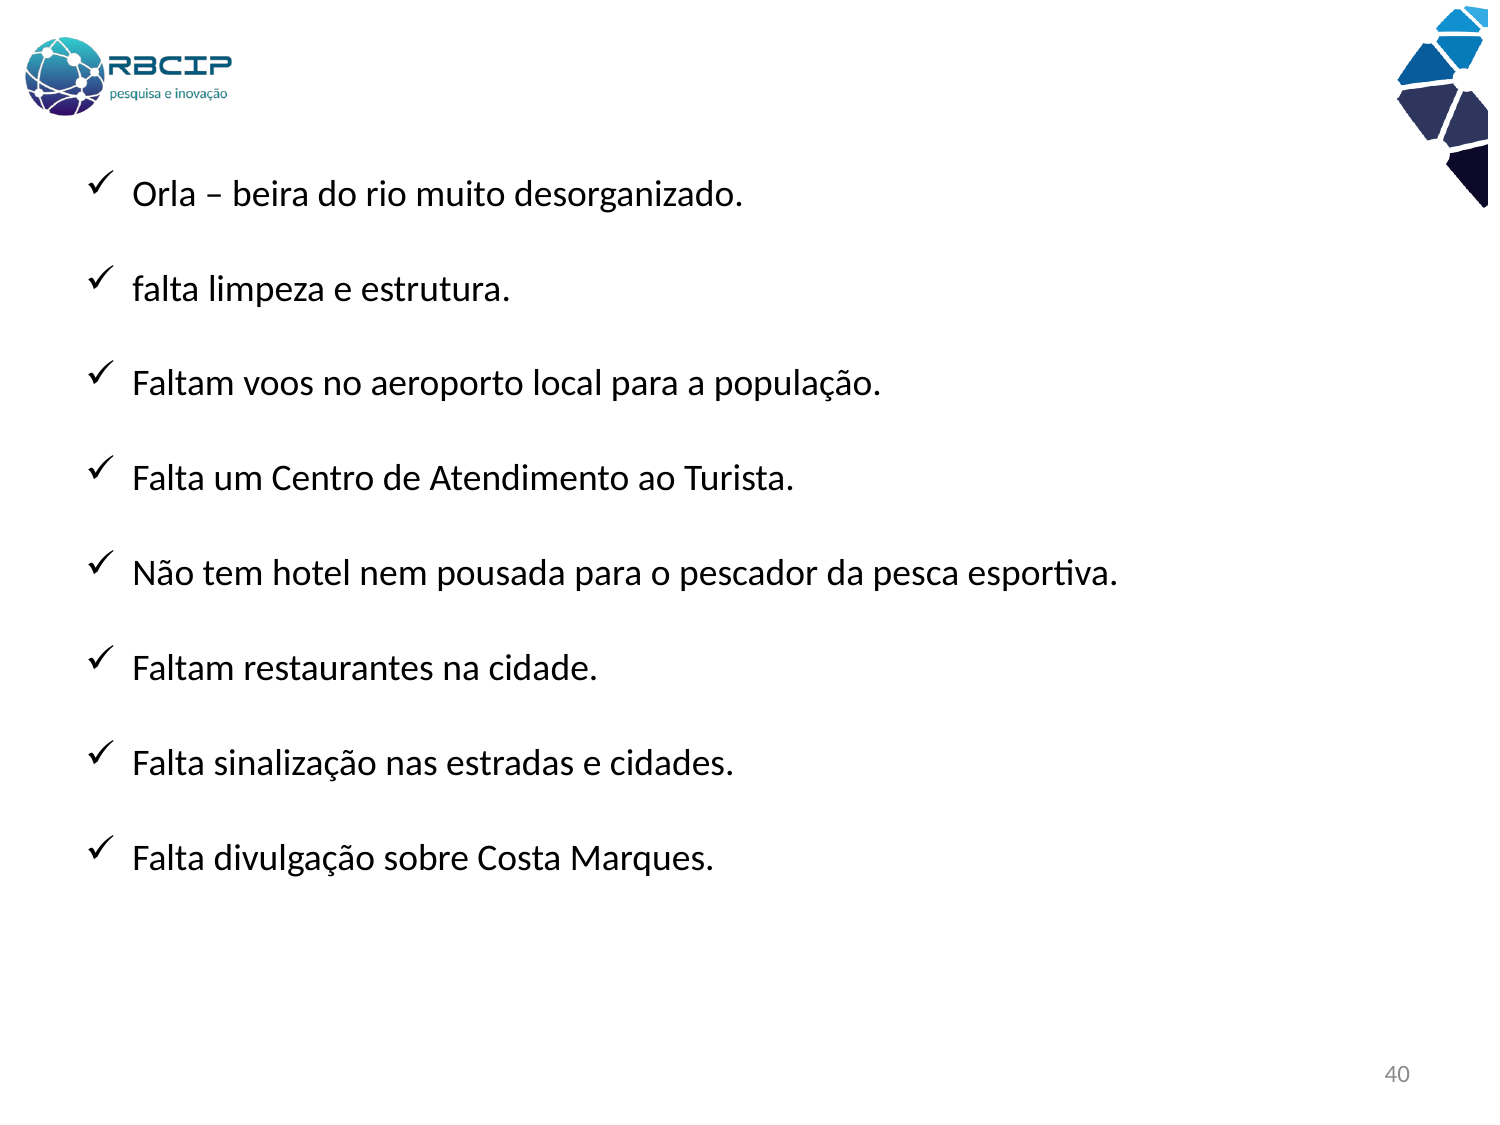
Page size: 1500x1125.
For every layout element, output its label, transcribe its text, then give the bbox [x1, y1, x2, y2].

slide_number 40 [1074, 1042, 1425, 1103]
picture [1396, 6, 1488, 209]
picture [25, 37, 233, 117]
text_box Orla – beira do rio muito desorganizado. falta limpeza e estrutura. Faltam voos no aeroporto local para a população. Falta um Centro de Atendimento ao Turista. Não tem hotel nem pousada para o pescador da pesca esportiva. Faltam restaurantes na cidade. Falta sinalização nas estradas e cidades. Falta divulgação sobre Costa Marques. [70, 161, 1500, 956]
